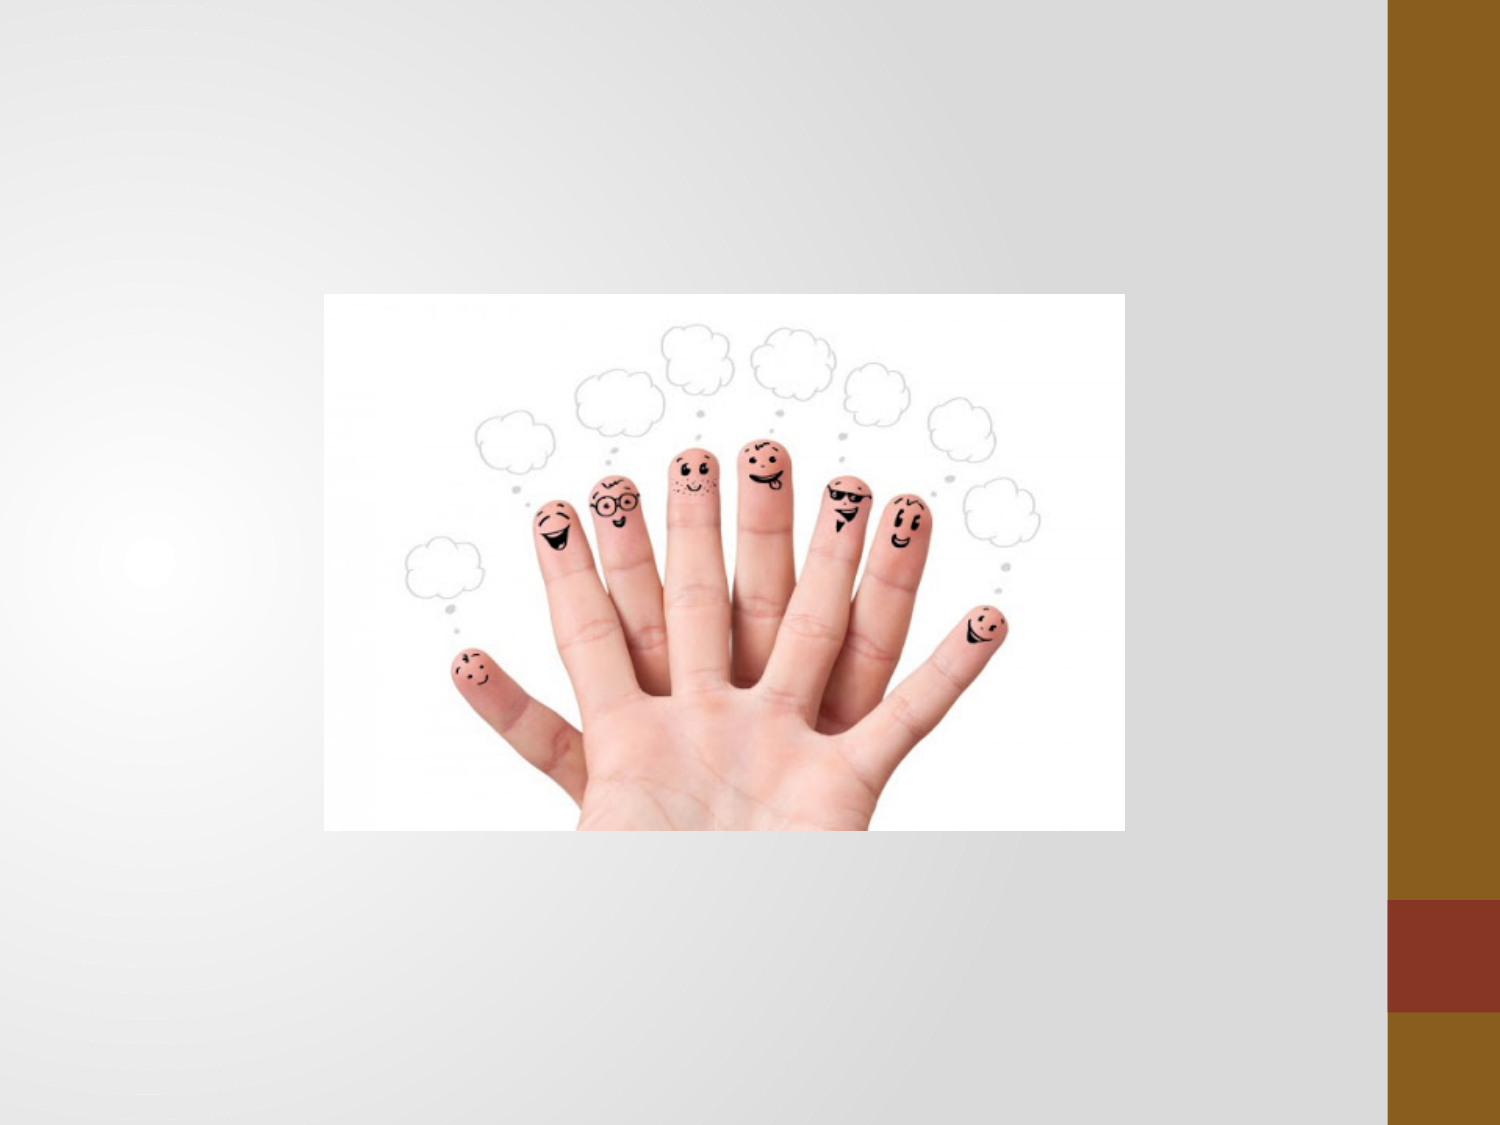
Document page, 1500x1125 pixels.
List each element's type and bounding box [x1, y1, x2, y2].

list [324, 293, 1126, 831]
